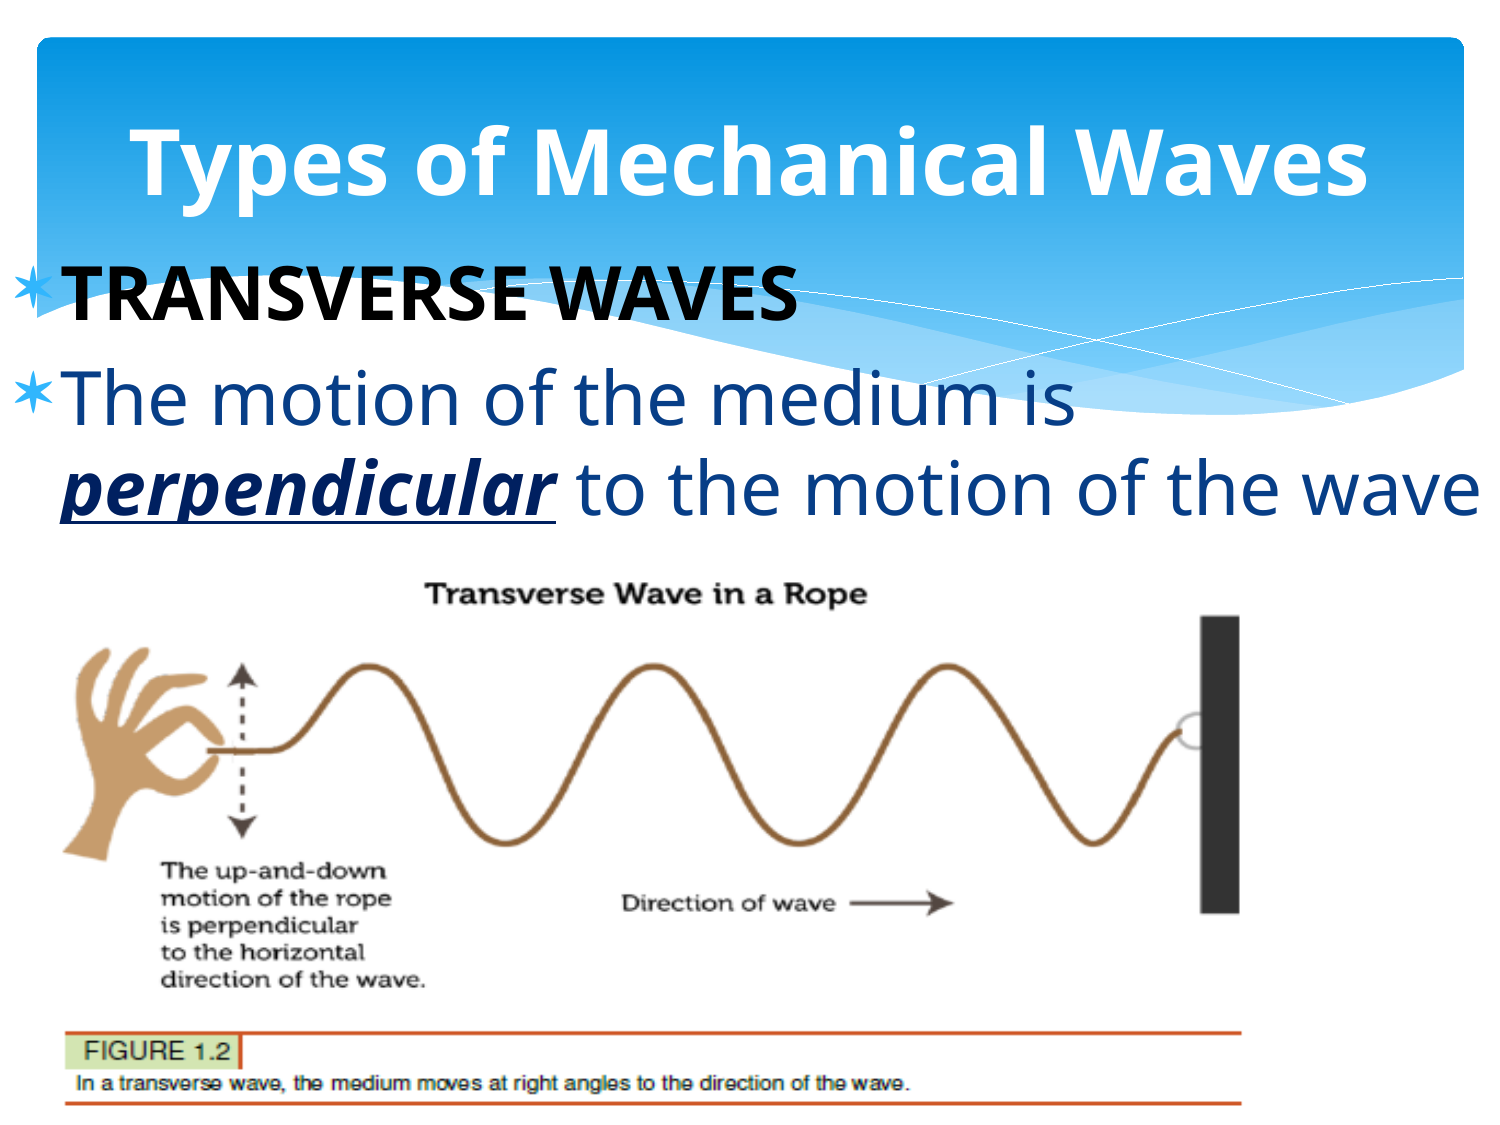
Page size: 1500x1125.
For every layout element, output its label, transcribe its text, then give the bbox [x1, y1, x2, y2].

title Types of Mechanical Waves [75, 55, 1425, 261]
picture [0, 524, 1276, 1124]
list TRANSVERSE WAVES The motion of the medium is perpendicular to the motion of the wave [0, 237, 1500, 1125]
